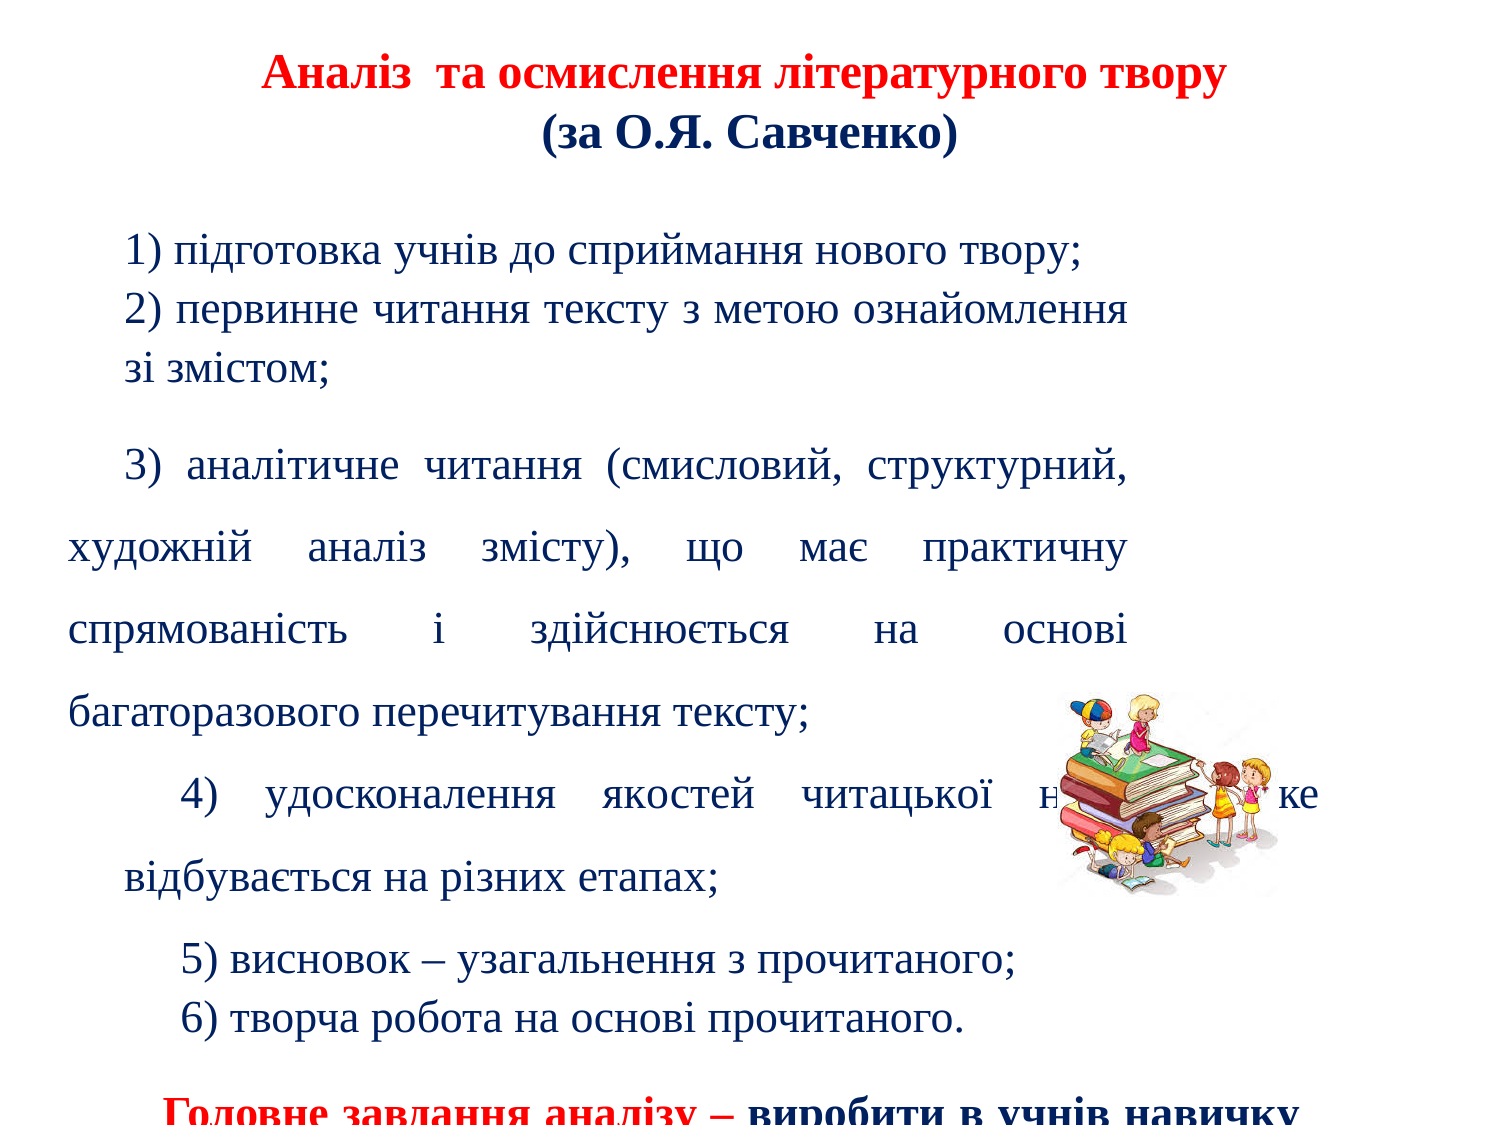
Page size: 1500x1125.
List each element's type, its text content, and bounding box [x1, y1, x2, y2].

text_box Аналіз та осмислення літературного твору (за О.Я. Савченко) [169, 30, 1331, 166]
picture [1057, 692, 1279, 897]
text_box 1) підготовка учнів до сприймання нового твору; 2) первинне читання тексту з метою ознайомлення зі змістом; 3) аналітичне читання (смисловий, структурний, художній аналіз змісту), що має практичну спрямованість і здійснюється на основі багаторазового перечитування тексту; 4) удосконалення якостей читацької навички, яке відбувається на різних етапах; 5) висновок – узагальнення з прочитаного; 6) творча робота на основі прочитаного. Головне завдання аналізу – виробити в учнів навичку вчитуватися в текст, розмірковувати над його змістом. [53, 184, 1483, 1125]
